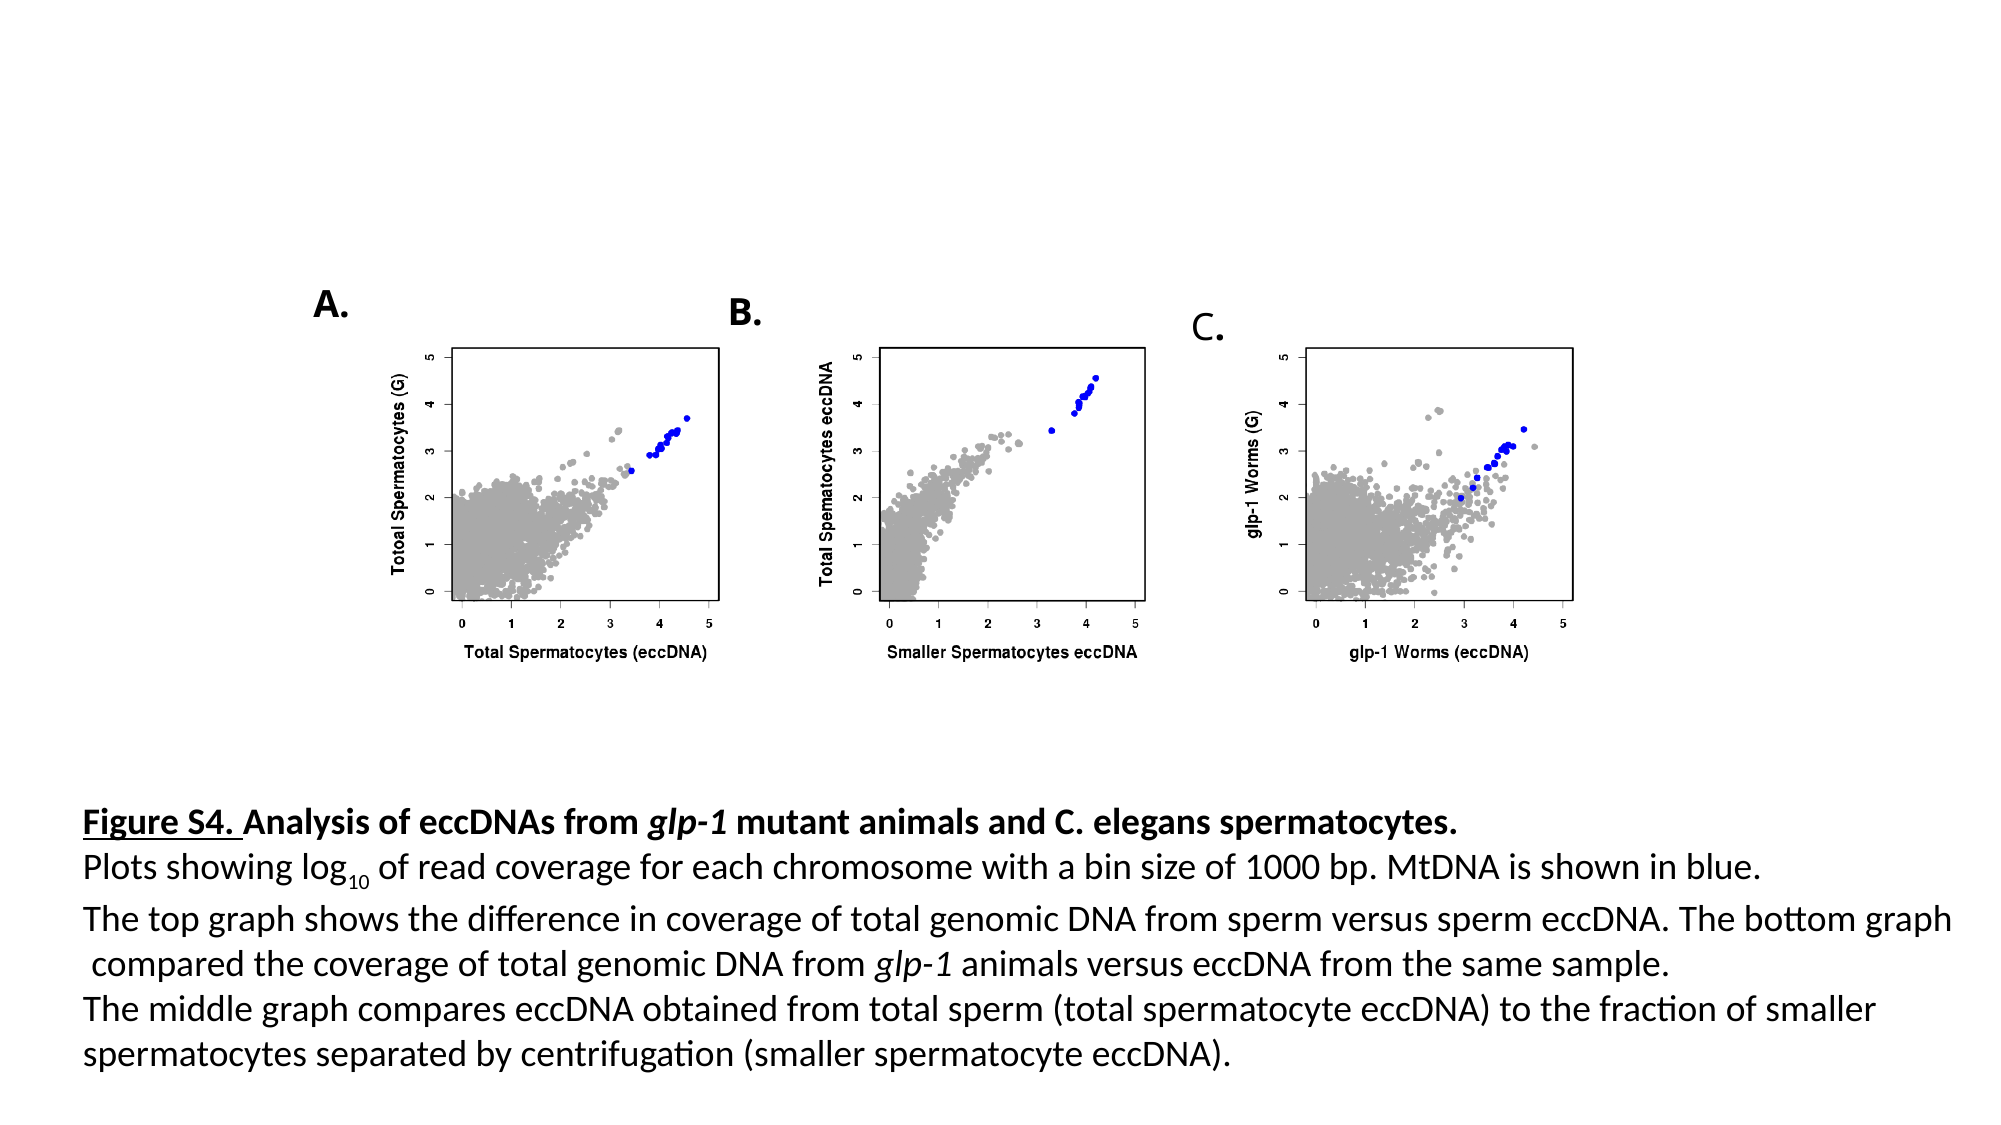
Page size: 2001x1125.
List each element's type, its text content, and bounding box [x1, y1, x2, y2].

picture [817, 286, 1176, 677]
text_box B. [712, 280, 833, 341]
picture [390, 286, 750, 677]
text_box Figure S4. Analysis of eccDNAs from glp-1 mutant animals and C. elegans spermatocytes. Plots showing log10 of read coverage for each chromosome with a bin size of 1000 bp. MtDNA is shown in blue. The top graph shows the difference in coverage of total genomic DNA from sperm versus sperm eccDNA. The bottom graph compared the coverage of total genomic DNA from glp-1 animals versus eccDNA from the same sample. The middle graph compares eccDNA obtained from total sperm (total spermatocyte eccDNA) to the fraction of smaller spermatocytes separated by centrifugation (smaller spermatocyte eccDNA). [68, 790, 1970, 1125]
text_box C. [1176, 295, 1244, 356]
picture [1244, 286, 1604, 677]
text_box A. [298, 272, 419, 333]
